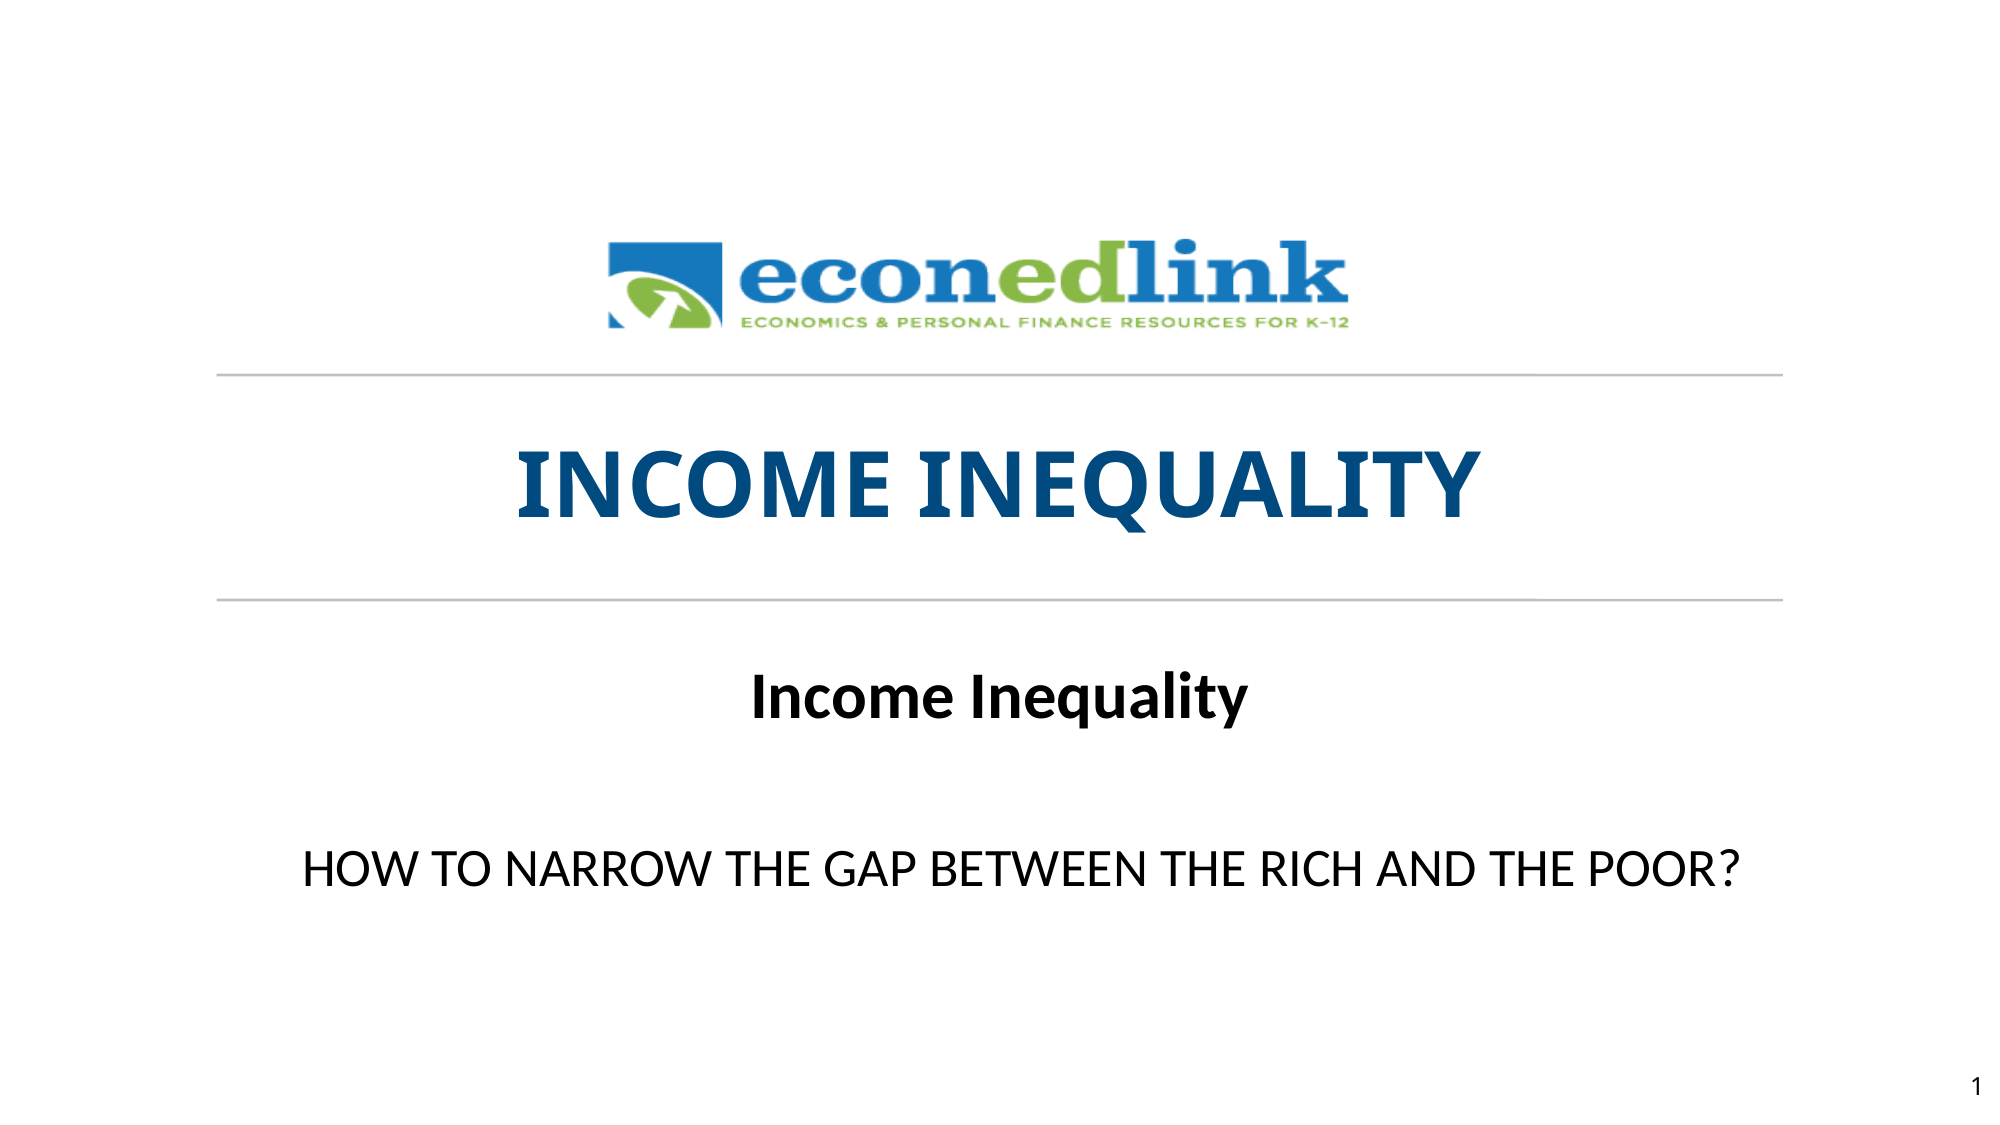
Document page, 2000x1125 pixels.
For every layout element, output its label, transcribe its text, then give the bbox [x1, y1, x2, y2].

picture [552, 187, 1447, 351]
subtitle HOW TO NARROW THE GAP BETWEEN THE RICH AND THE POOR? [287, 825, 1763, 1013]
slide_number 1 [1582, 1062, 2000, 1125]
title INCOME INEQUALITY [224, 417, 1775, 556]
